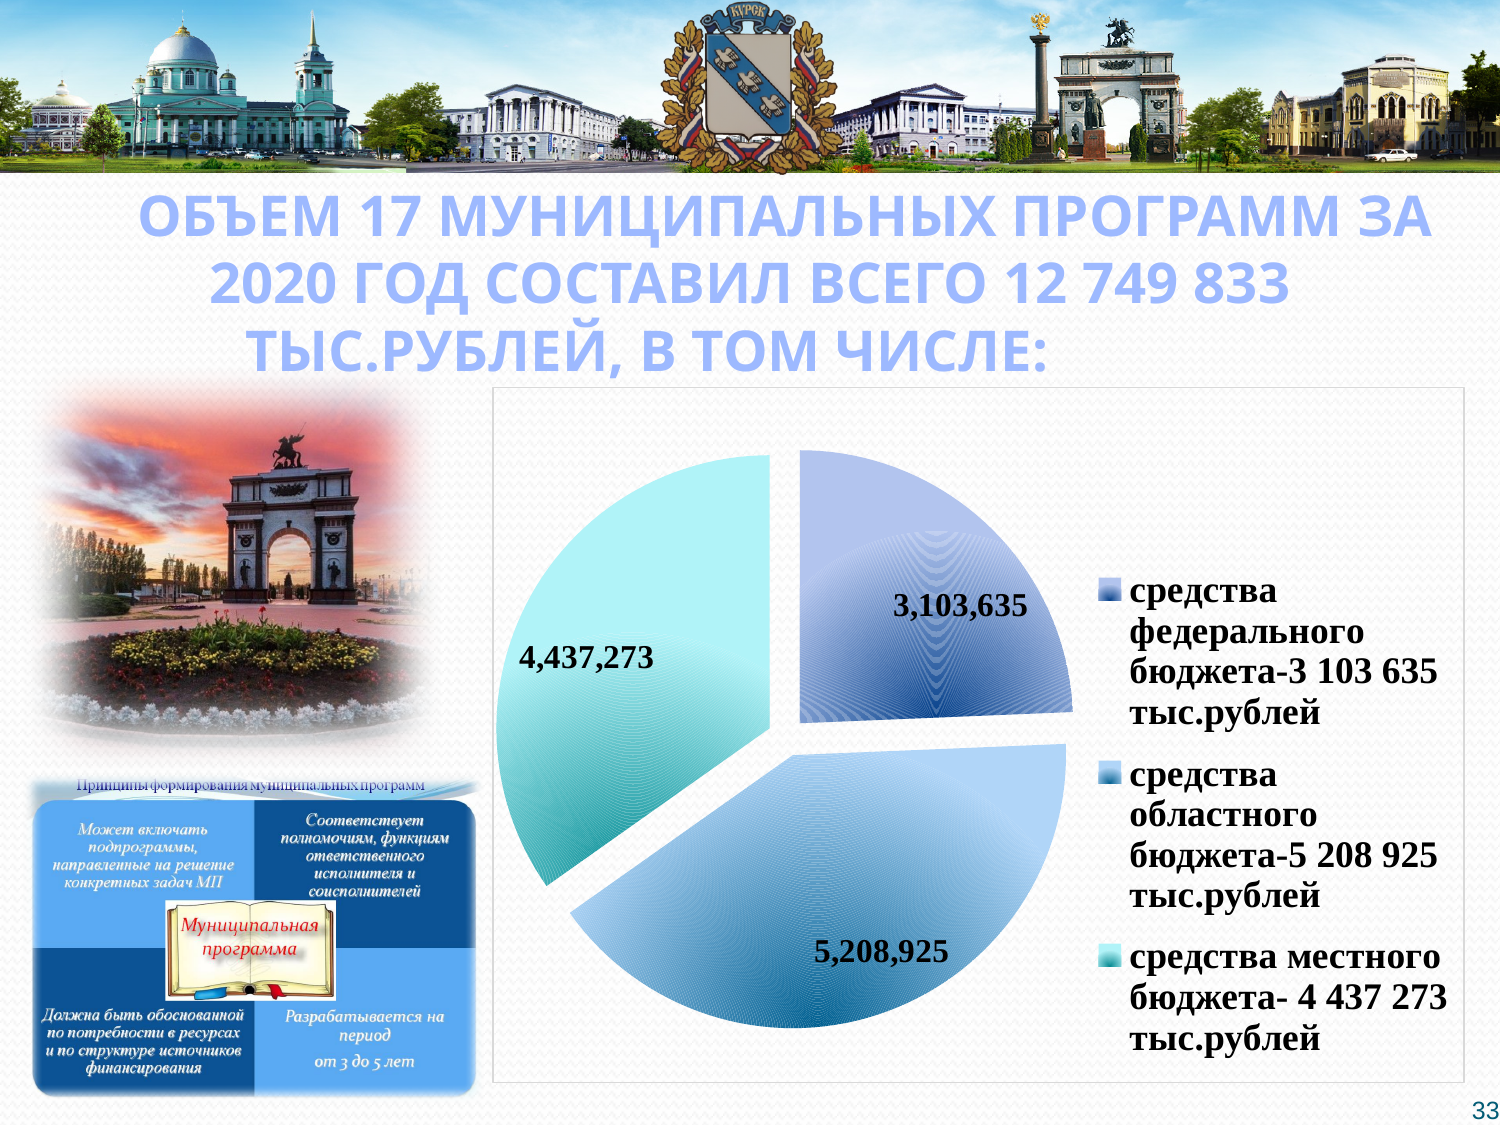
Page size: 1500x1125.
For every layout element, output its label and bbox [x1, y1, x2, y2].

chart [491, 386, 1465, 1084]
picture [0, 0, 1500, 1125]
